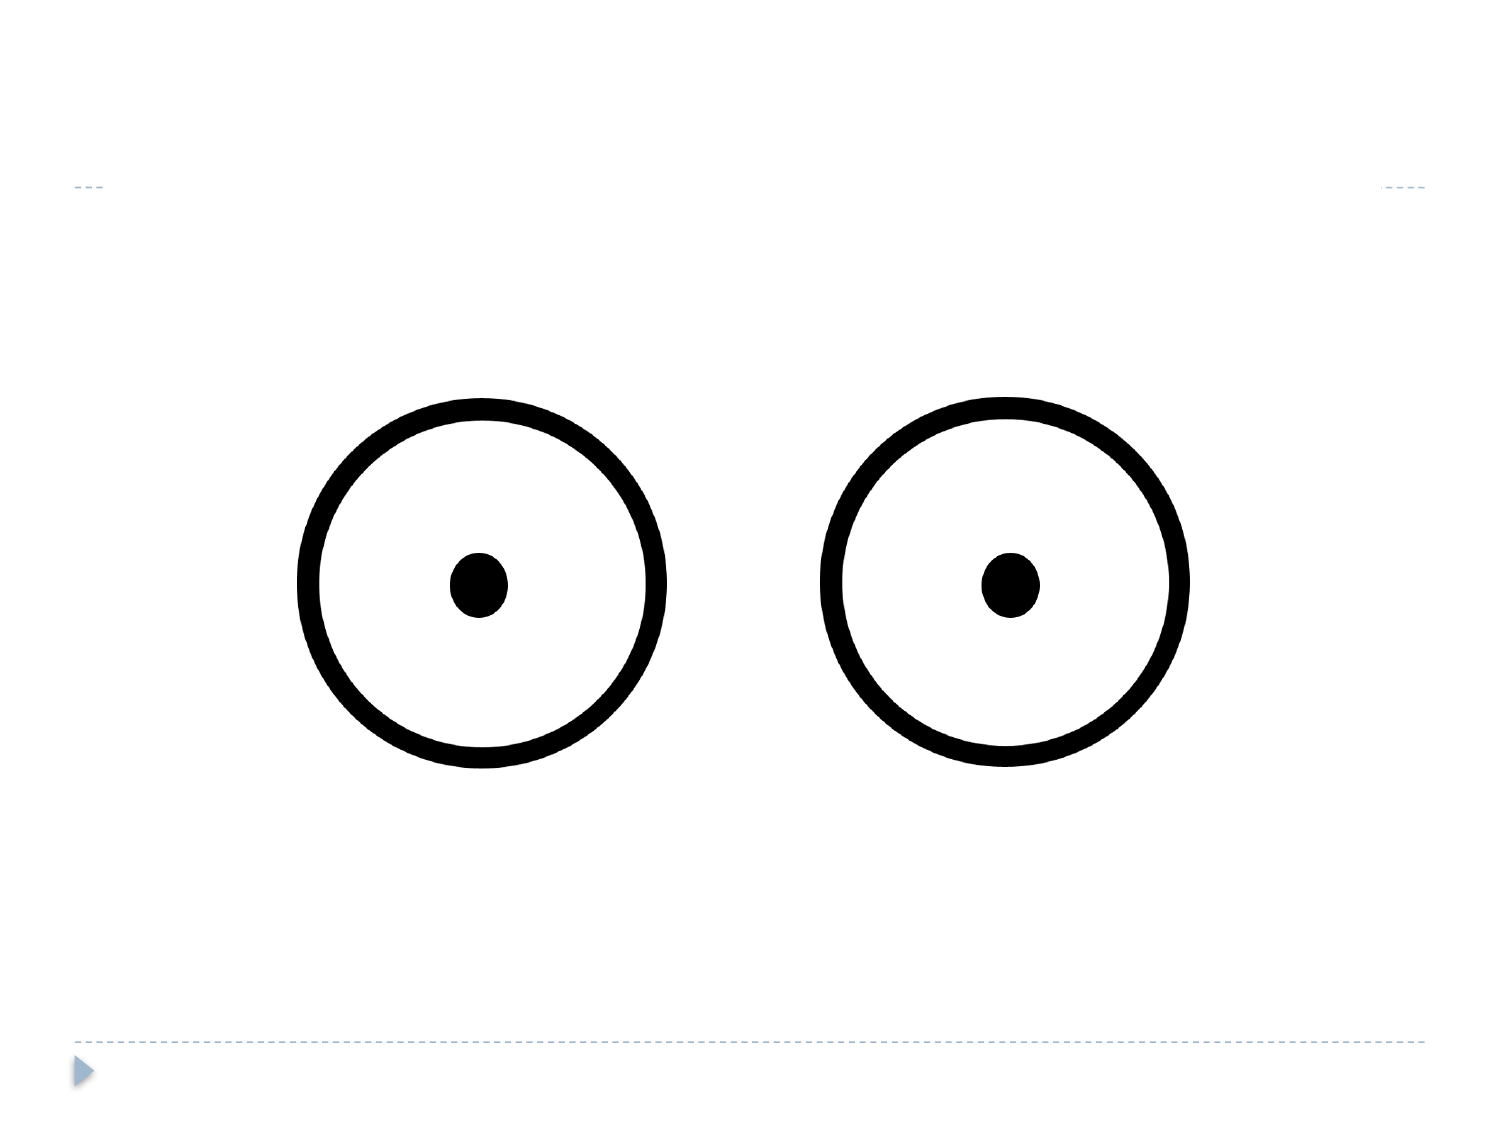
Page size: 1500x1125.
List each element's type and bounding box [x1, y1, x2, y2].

list [105, 116, 1381, 968]
